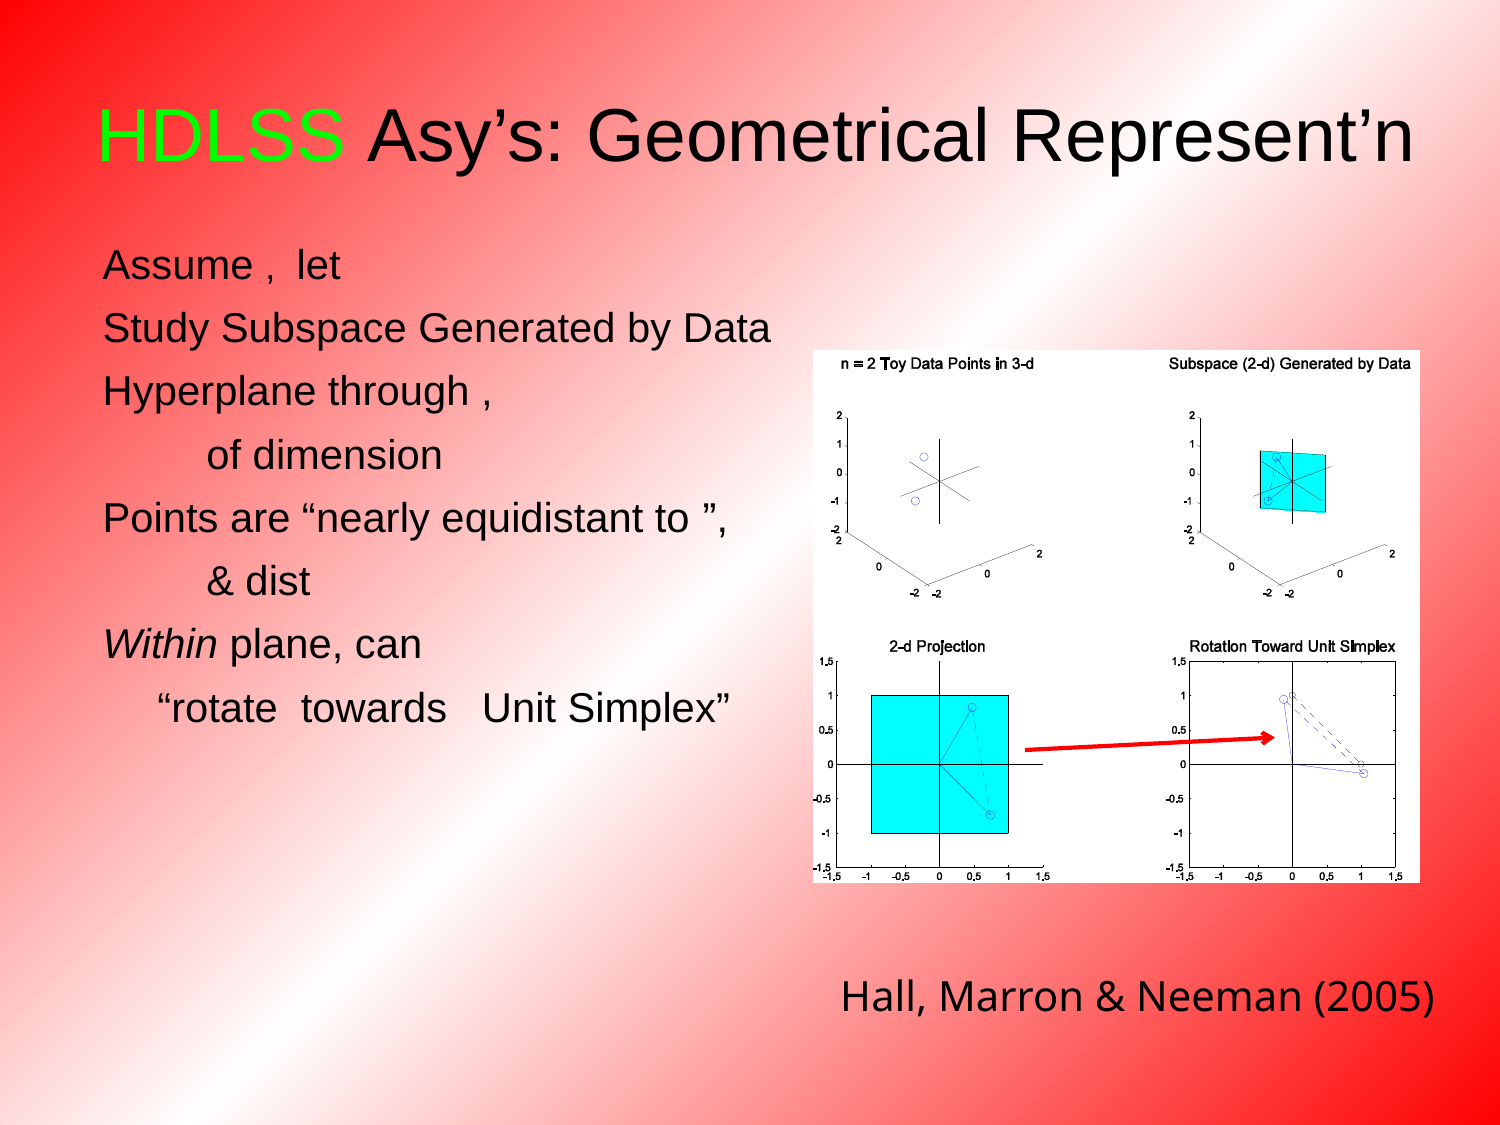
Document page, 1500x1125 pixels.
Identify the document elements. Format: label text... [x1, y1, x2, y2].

text_box Hall, Marron & Neeman (2005) [825, 962, 1463, 1028]
picture [849, 312, 1383, 920]
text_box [1024, 737, 1276, 751]
title HDLSS Asy’s: Geometrical Represent’n [62, 37, 1450, 225]
